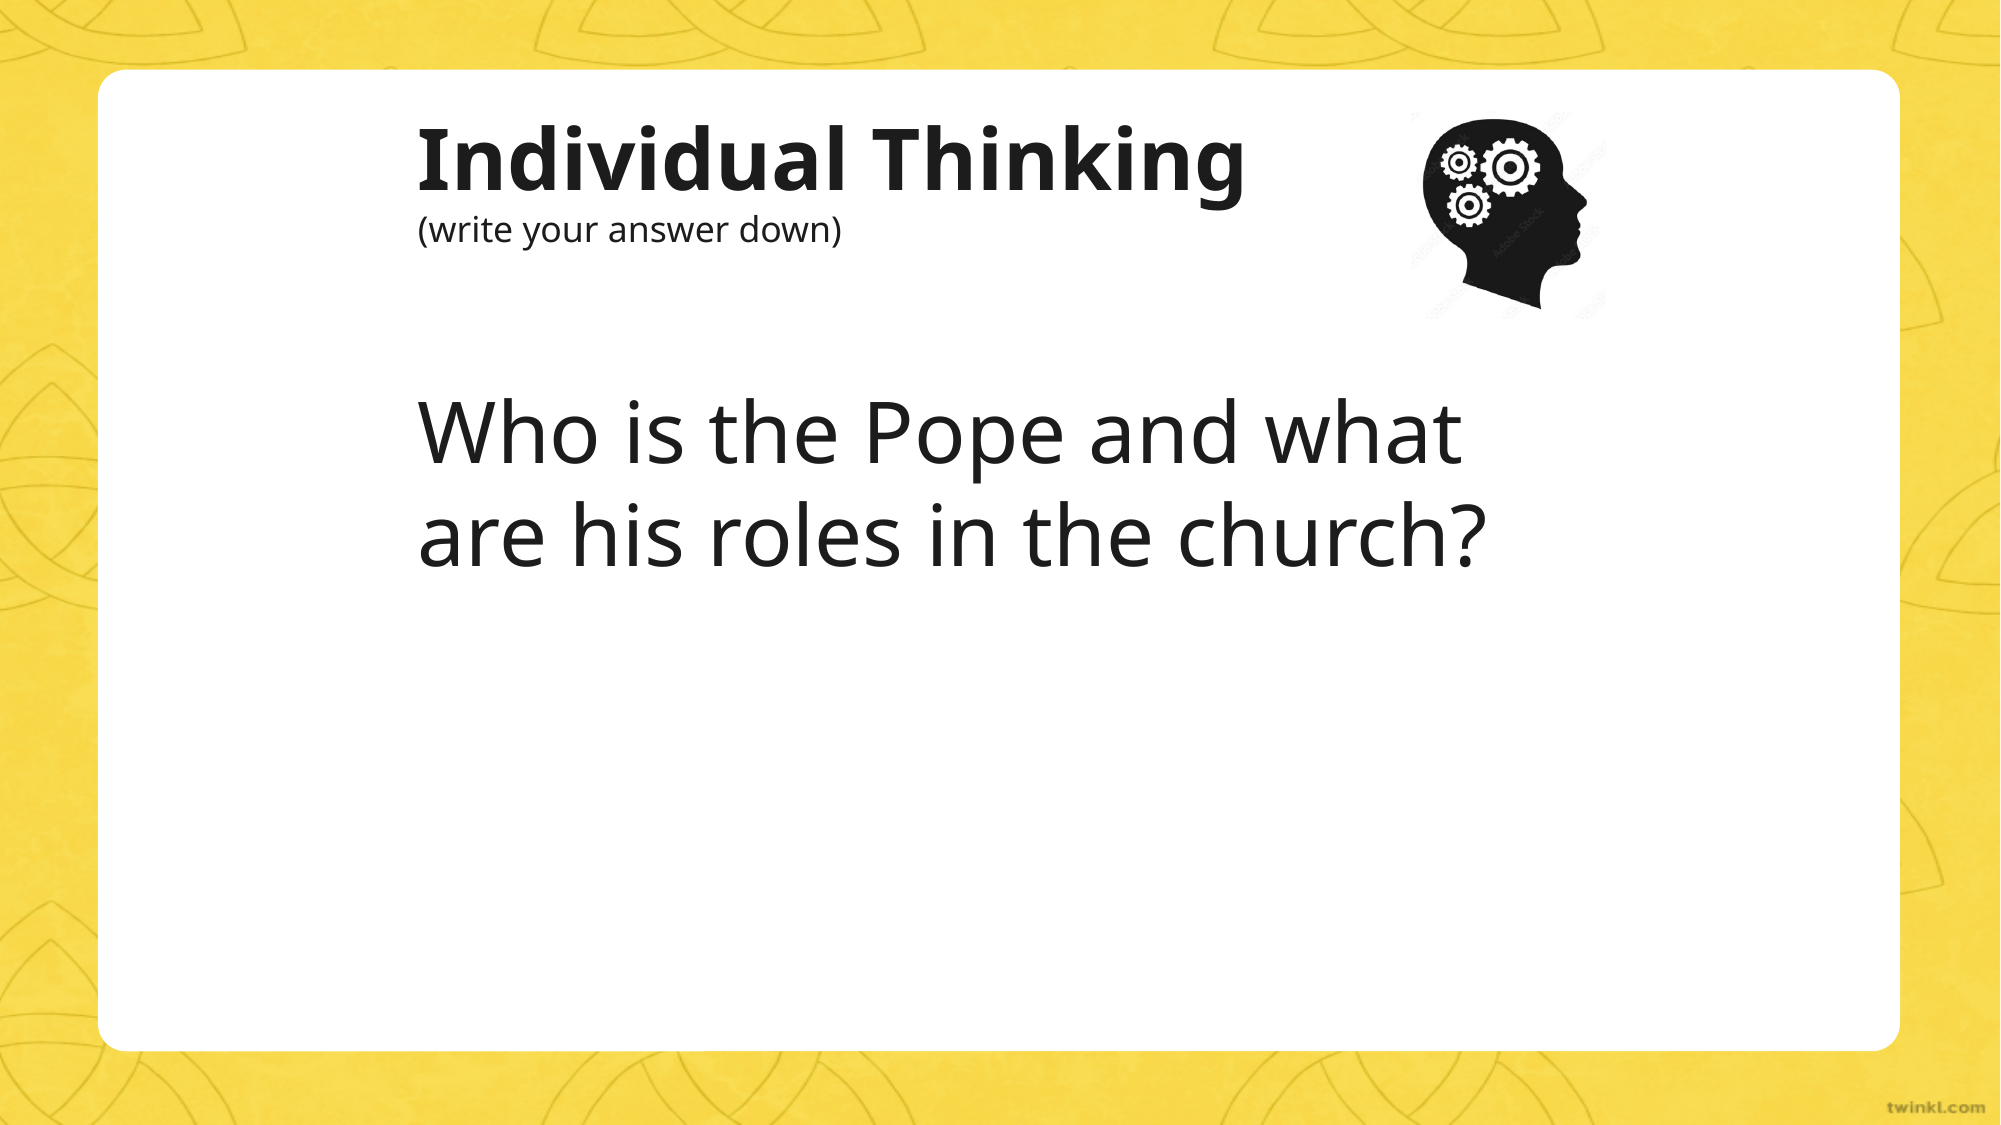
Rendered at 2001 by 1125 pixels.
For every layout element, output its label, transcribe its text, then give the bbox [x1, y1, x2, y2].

picture [0, 0, 2001, 1125]
text_box Individual Thinking (write your answer down) Who is the Pope and what are his roles in the church? [403, 97, 1583, 591]
